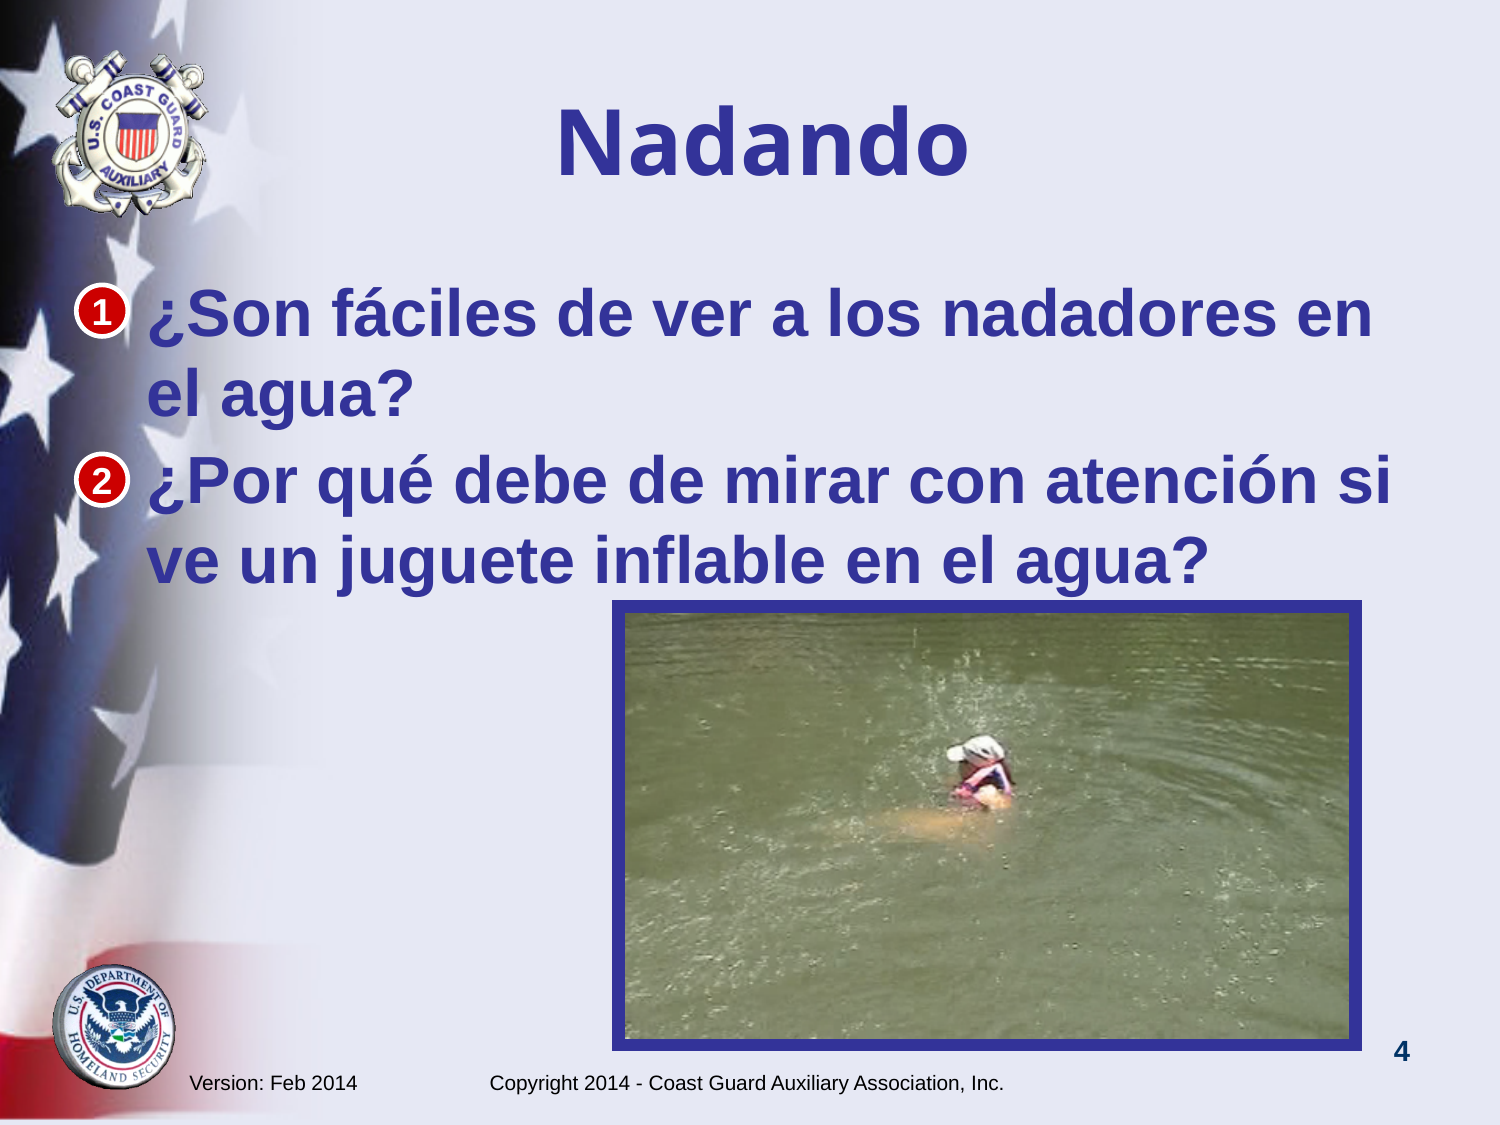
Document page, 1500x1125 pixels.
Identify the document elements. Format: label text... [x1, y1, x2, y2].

footer Version: Feb 2014 Copyright 2014 - Coast Guard Auxiliary Association, Inc. [112, 1024, 1088, 1103]
title Nadando [99, 45, 1425, 233]
list ¿Son fáciles de ver a los nadadores en el agua? ¿Por qué debe de mirar con atención si ve un juguete inflable en el agua? [75, 262, 1425, 1005]
slide_number 4 [1088, 1024, 1426, 1103]
picture [0, 0, 1500, 1125]
text_box 1 [76, 284, 128, 337]
text_box 2 [76, 453, 128, 506]
